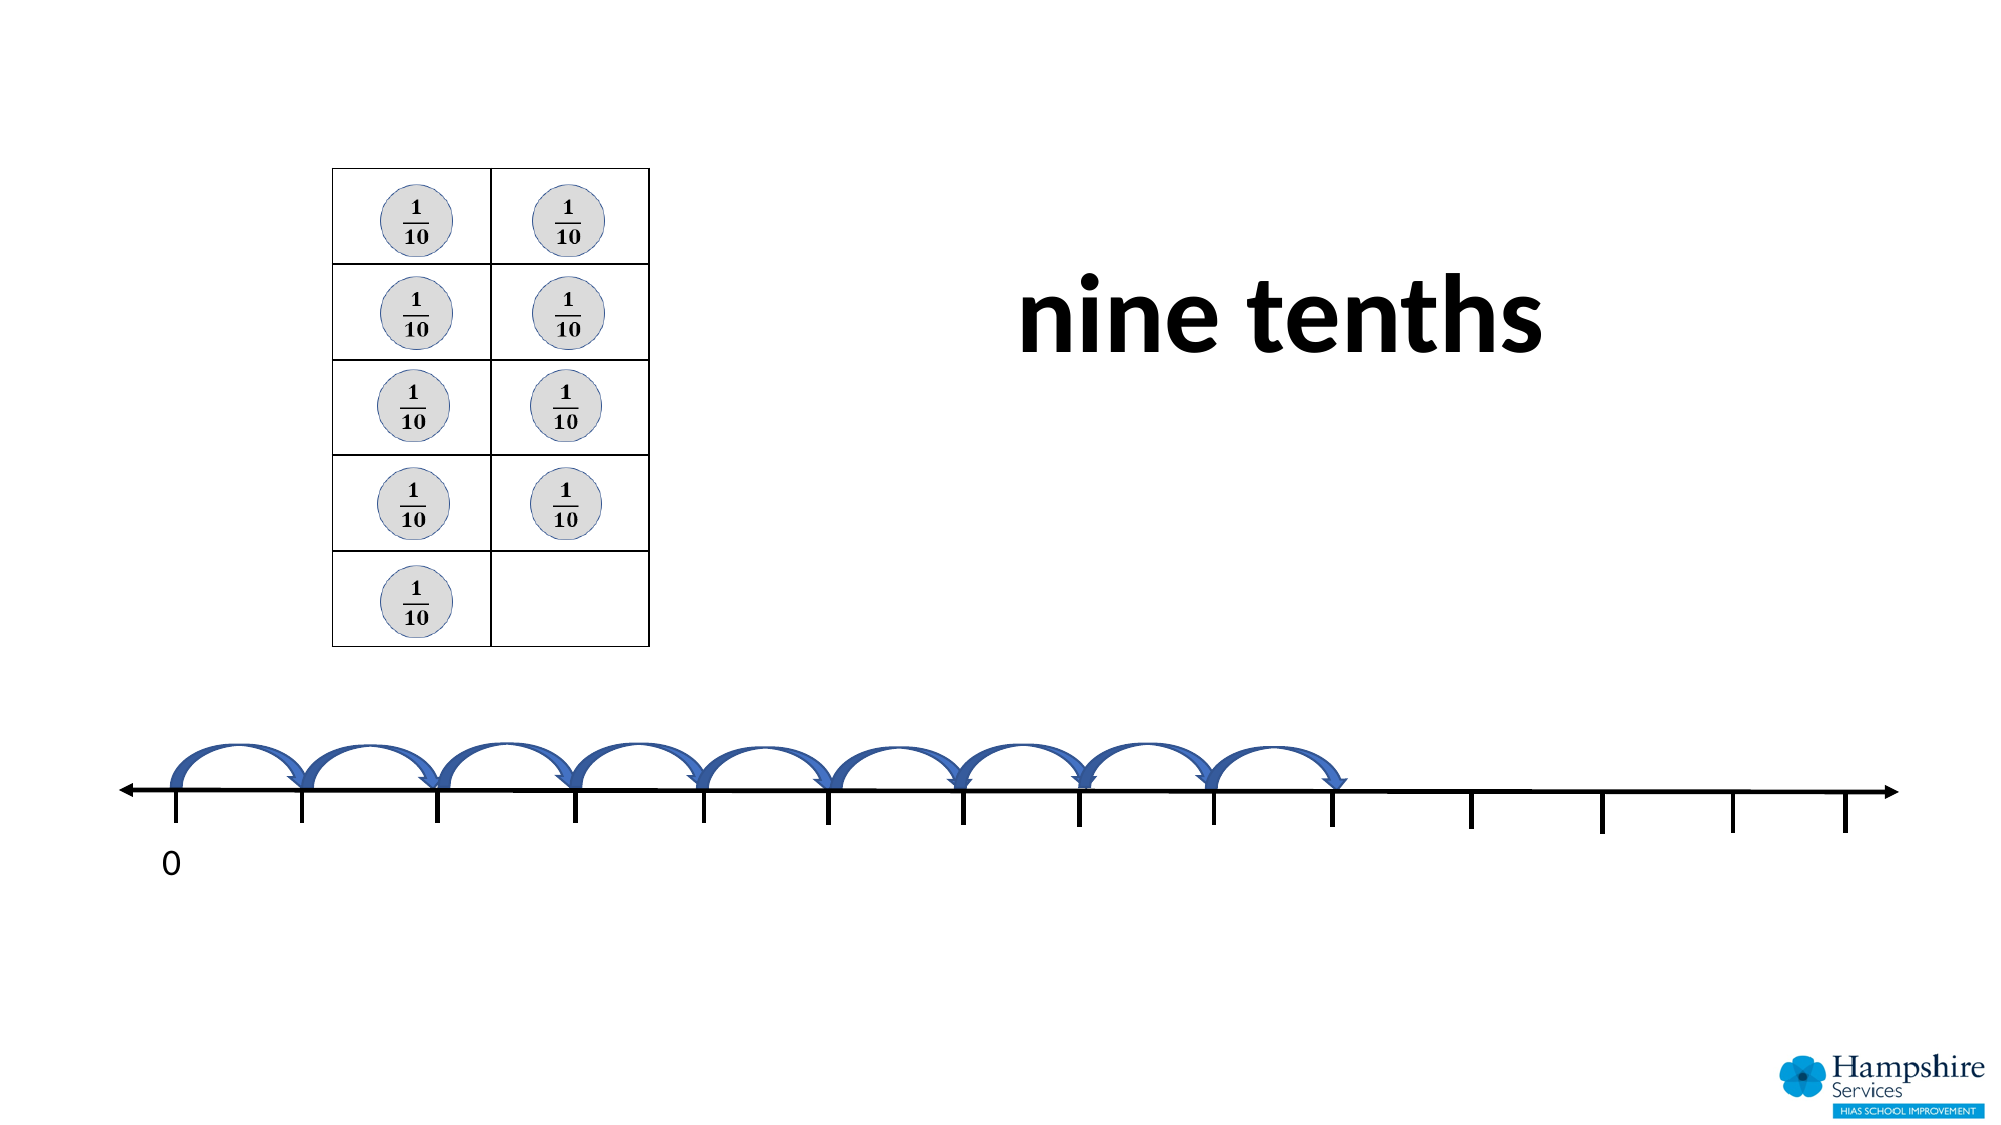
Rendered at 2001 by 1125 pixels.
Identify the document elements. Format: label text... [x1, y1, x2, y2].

text_box [169, 743, 305, 787]
table_cell [492, 456, 648, 550]
picture [524, 366, 604, 445]
picture [372, 464, 452, 543]
table_cell [333, 456, 490, 550]
text_box [301, 744, 439, 787]
table_cell [333, 361, 490, 454]
text_box [695, 746, 832, 788]
picture [375, 181, 455, 260]
text_box nine tenths [1001, 232, 1561, 383]
text_box [1204, 746, 1349, 789]
table_cell [492, 265, 648, 359]
picture [527, 273, 607, 353]
picture [1769, 1037, 1999, 1125]
text_box [437, 742, 573, 788]
picture [372, 366, 452, 445]
table_cell [492, 361, 648, 454]
picture [524, 464, 604, 543]
picture [375, 562, 455, 641]
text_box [118, 789, 1960, 912]
text_box [953, 743, 1085, 788]
table_cell [333, 552, 490, 646]
text_box [1078, 742, 1212, 788]
table_cell [492, 552, 648, 646]
text_box [569, 742, 703, 788]
picture [527, 181, 607, 260]
table_cell [333, 265, 490, 359]
text_box [829, 746, 960, 788]
picture [375, 273, 455, 353]
table_header [492, 169, 648, 263]
table_header [333, 169, 490, 263]
